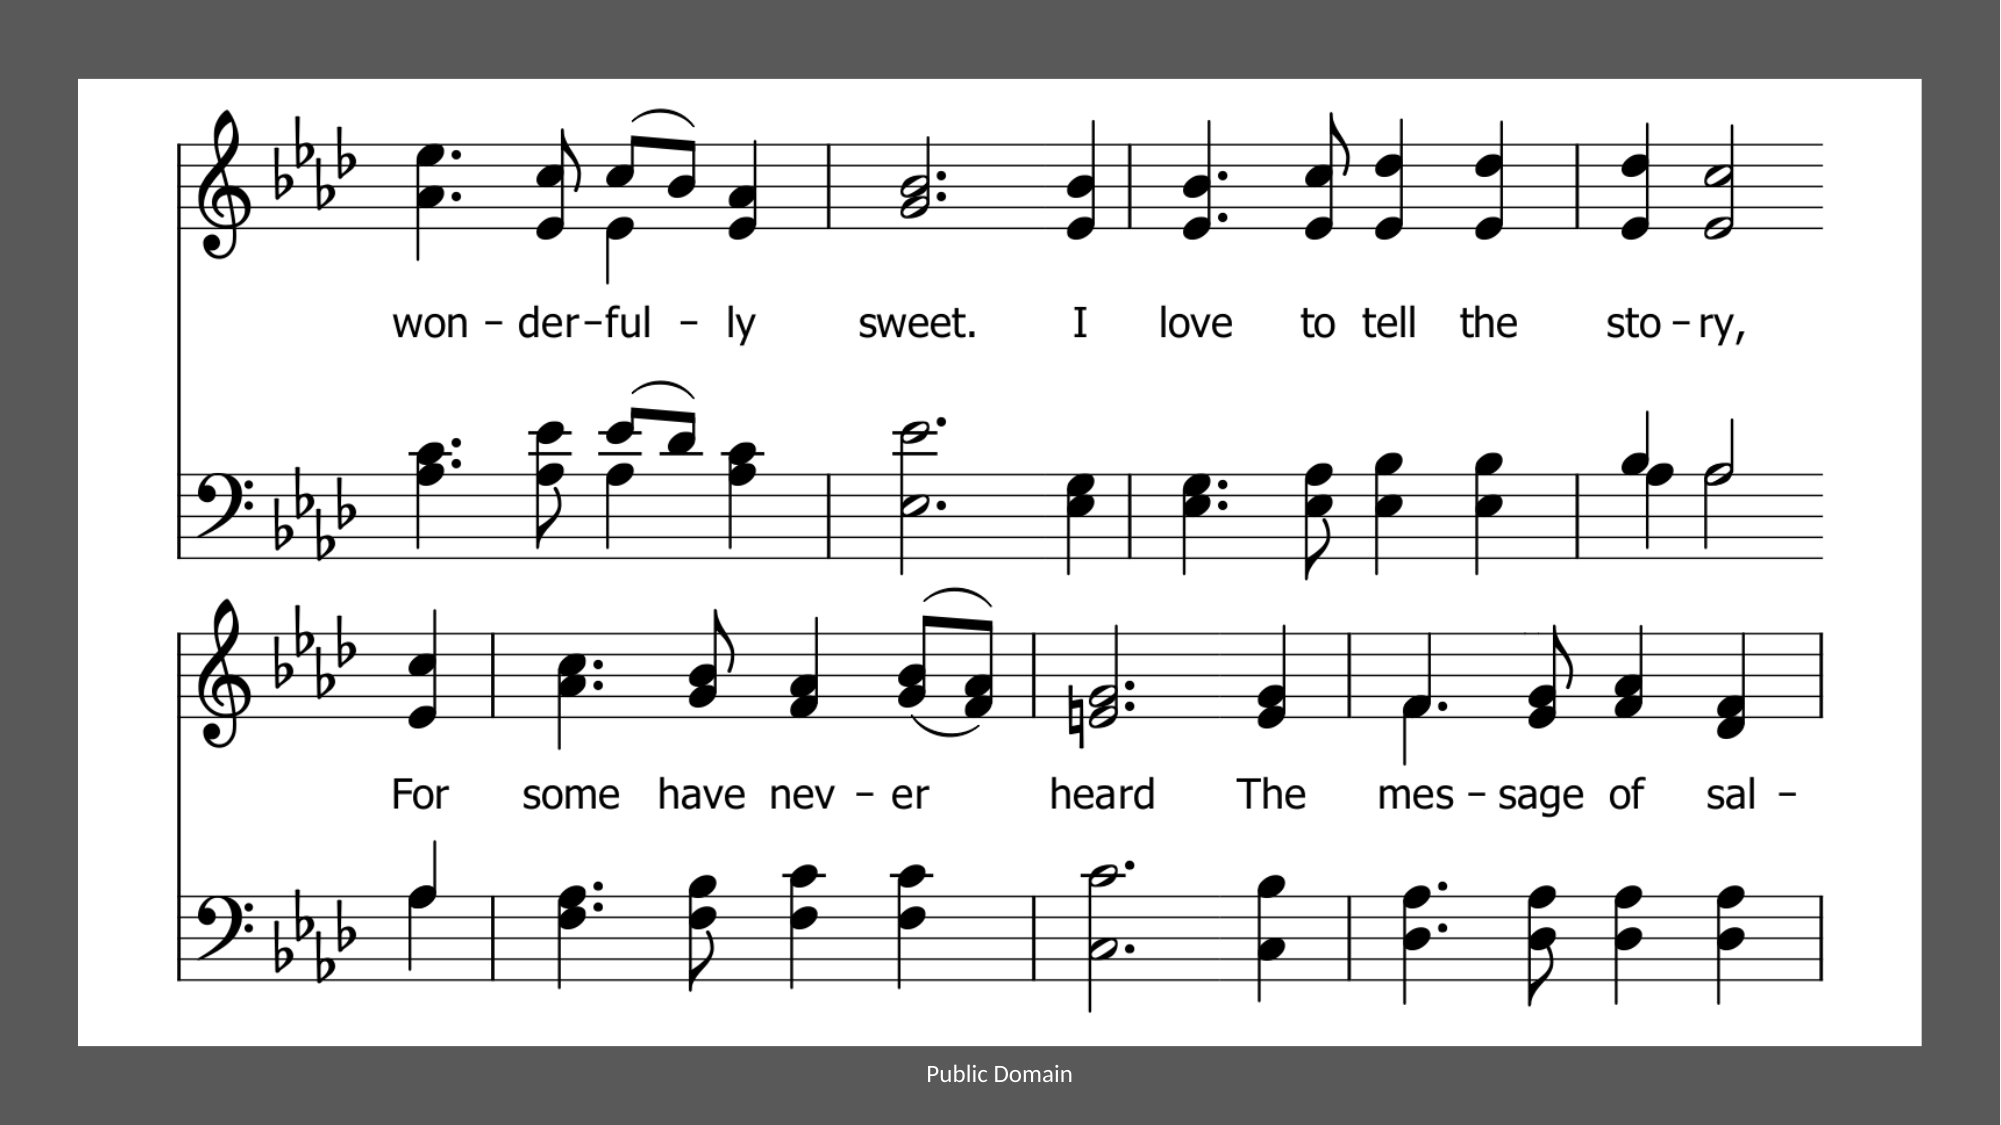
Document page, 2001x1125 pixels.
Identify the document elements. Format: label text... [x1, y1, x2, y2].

footer Public Domain [662, 1042, 1338, 1103]
text_box [77, 78, 1923, 1047]
text_box [0, 0, 2000, 1125]
picture [176, 105, 1824, 1020]
